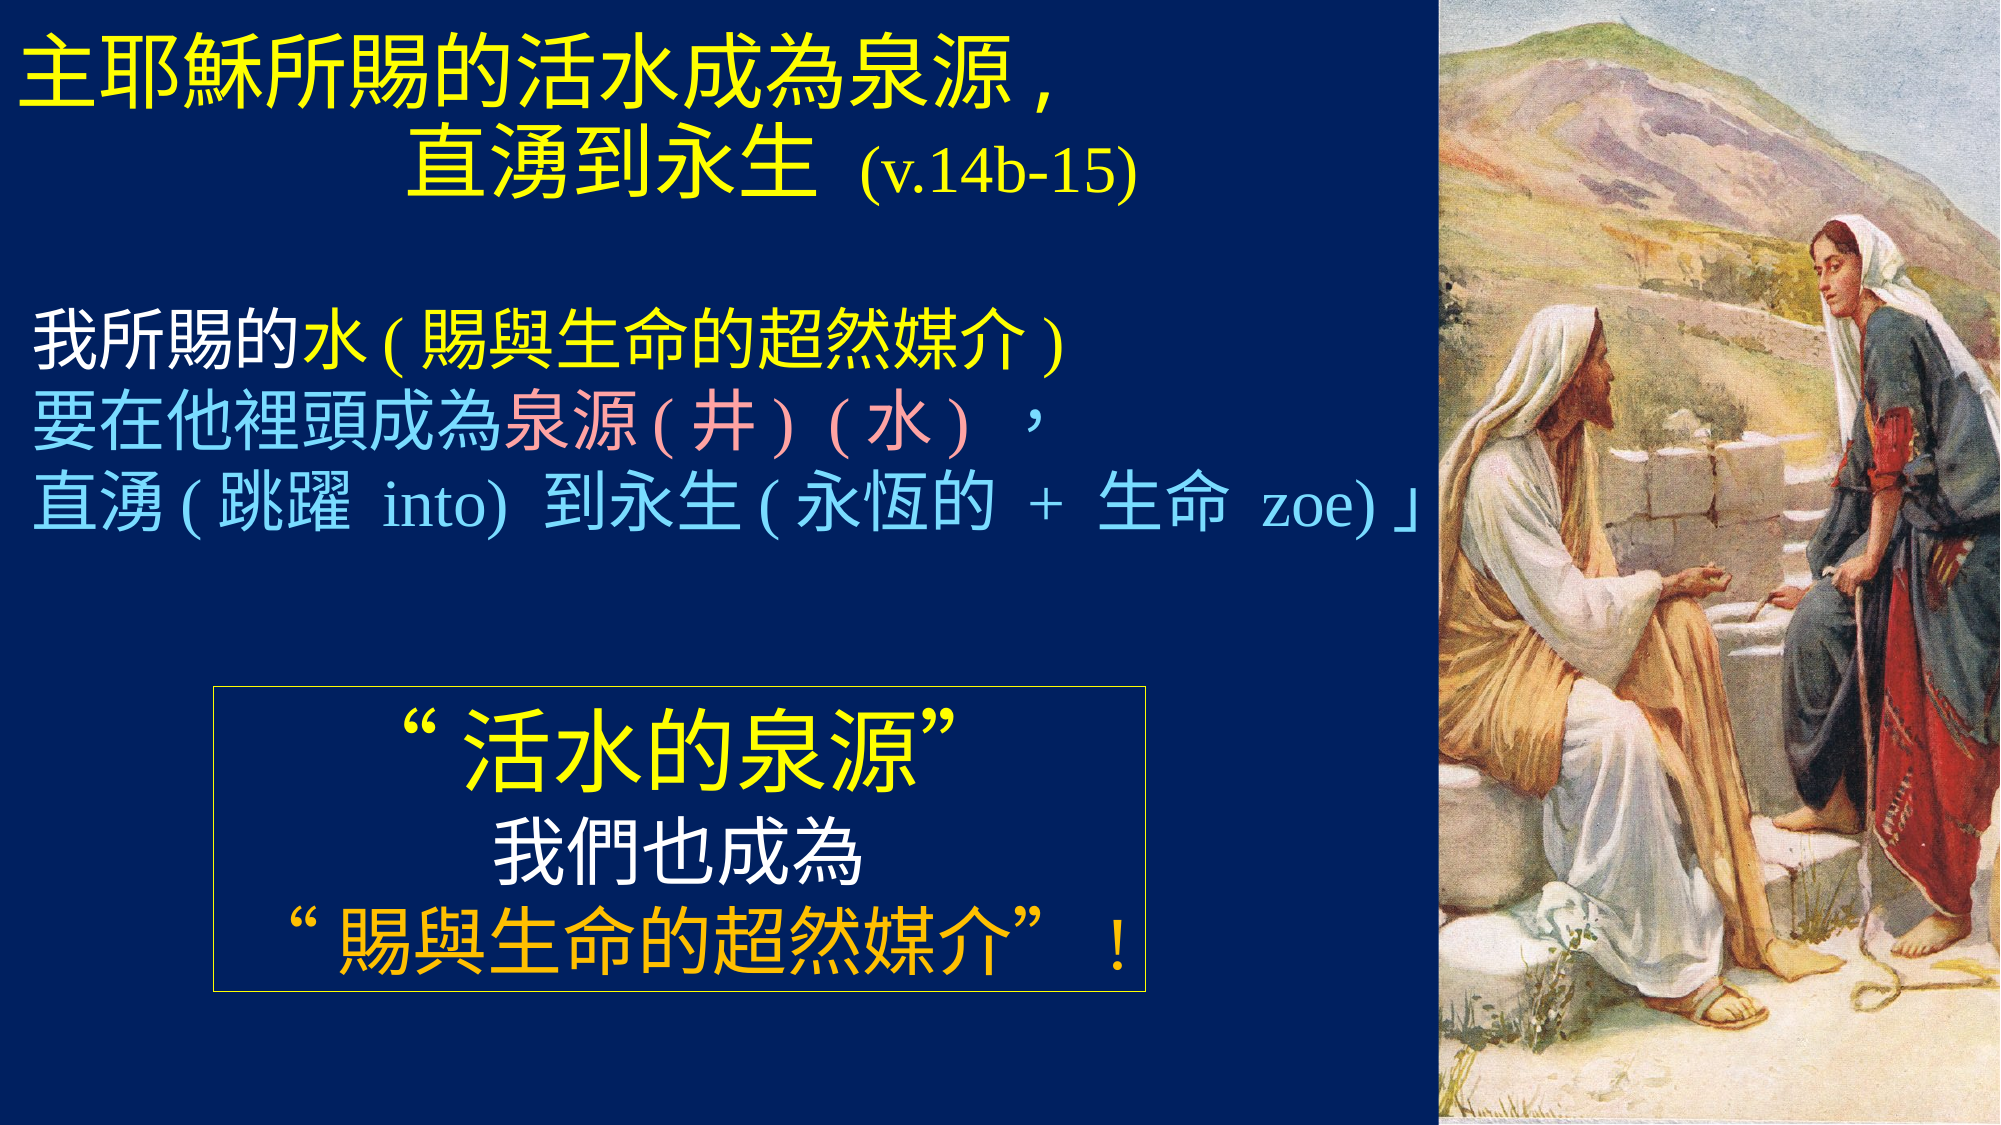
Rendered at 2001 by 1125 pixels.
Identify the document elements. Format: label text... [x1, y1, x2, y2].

title 主耶穌所賜的活水成為泉源, 直湧到永生 (v.14b-15) [0, 0, 1359, 243]
text_box “活水的泉源” 我們也成為 “賜與生命的超然媒介”! [213, 686, 1146, 992]
list 我所賜的水(賜與生命的超然媒介) 要在他裡頭成為泉源(井) (水) ， 直湧(跳躍 into) 到永生(永恆的 + 生命 zoe)」 [0, 289, 1438, 600]
picture [1438, 0, 2000, 1125]
